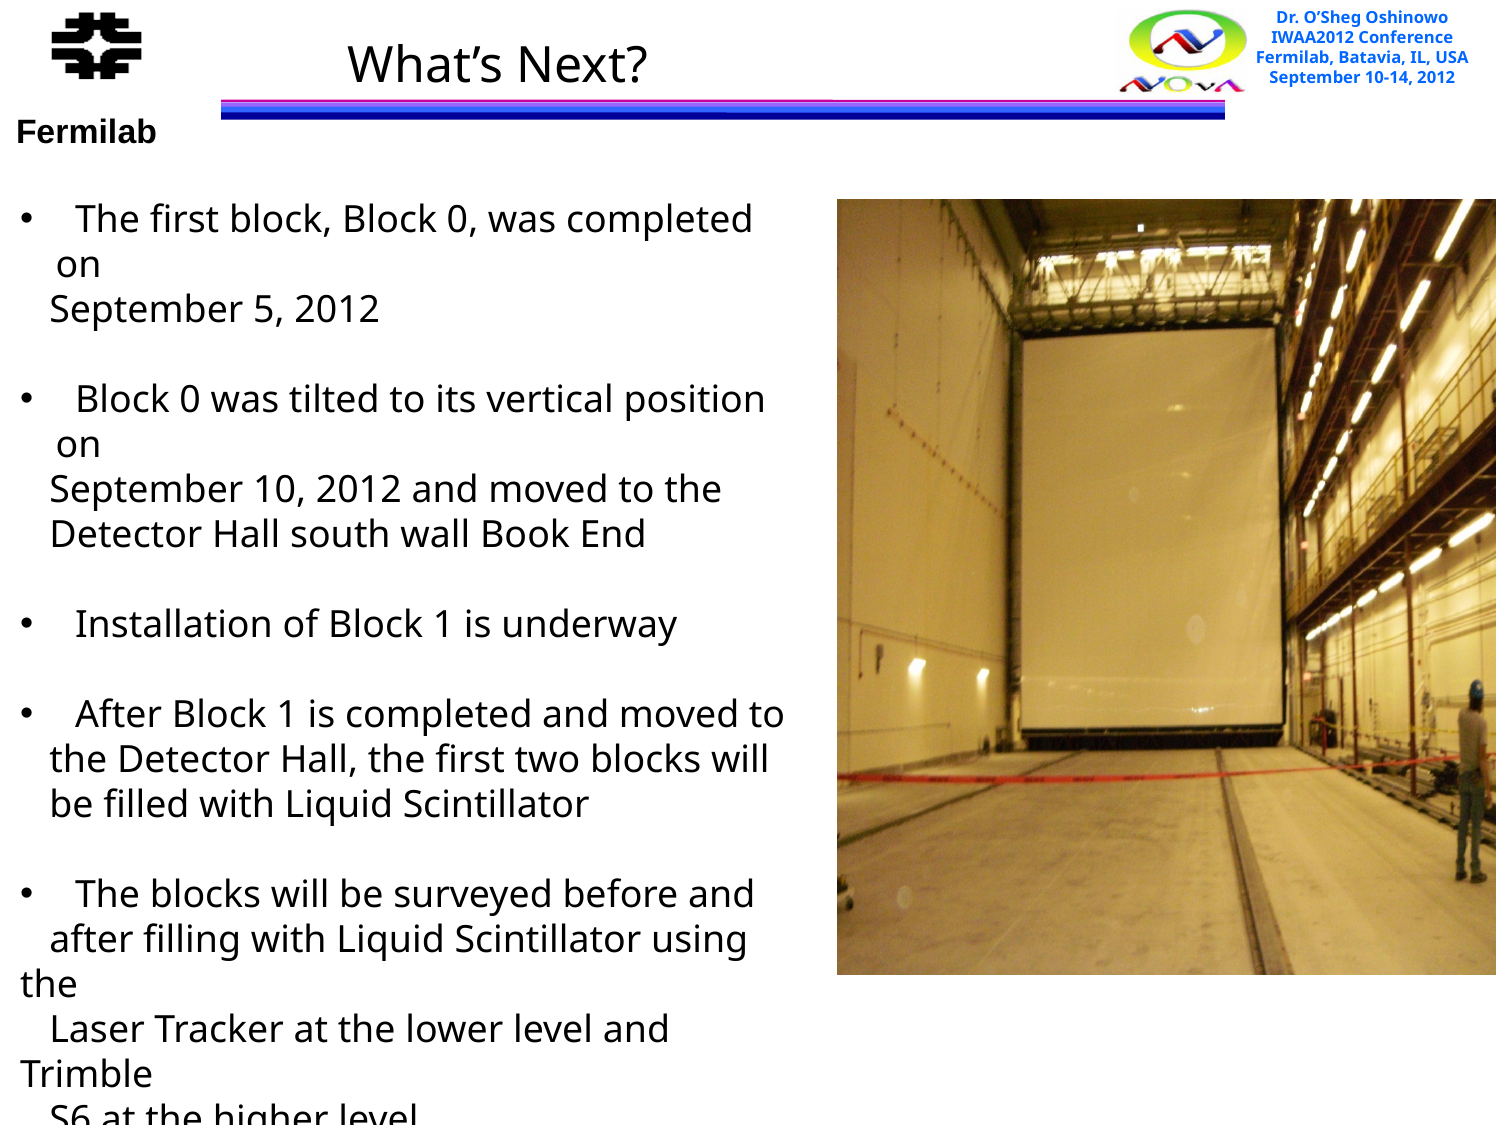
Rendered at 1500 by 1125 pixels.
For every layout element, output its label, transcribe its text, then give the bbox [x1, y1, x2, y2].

picture [837, 199, 1497, 976]
text_box What’s Next? [333, 24, 663, 100]
picture [1115, 3, 1250, 98]
text_box The first block, Block 0, was completed on September 5, 2012 Block 0 was tilted to its vertical position on September 10, 2012 and moved to the Detector Hall south wall Book End Installation of Block 1 is underway After Block 1 is completed and moved to the Detector Hall, the first two blocks will be filled with Liquid Scintillator The blocks will be surveyed before and after filling with Liquid Scintillator using the Laser Tracker at the lower level and Trimble S6 at the higher level 28 more blocks to go! [5, 187, 818, 1072]
